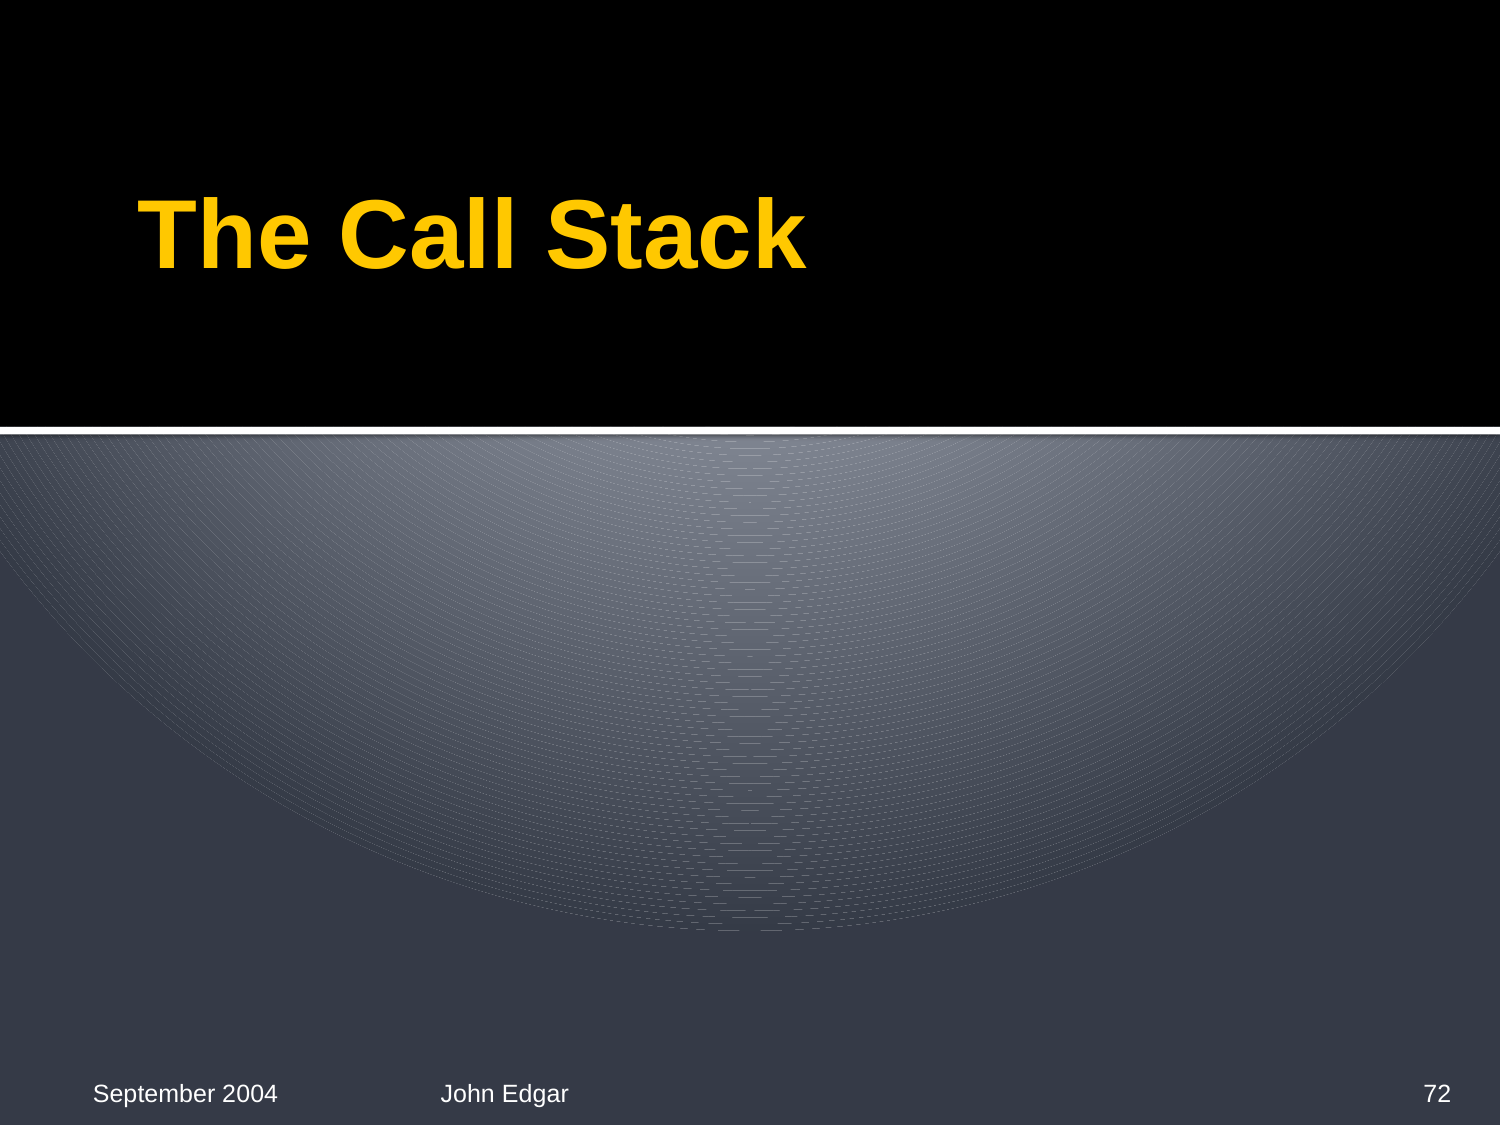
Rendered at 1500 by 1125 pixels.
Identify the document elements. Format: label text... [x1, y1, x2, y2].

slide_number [75, 1062, 425, 1108]
footer John Edgar [433, 1062, 1337, 1108]
slide_number 72 [1345, 1062, 1467, 1108]
title The Call Stack [123, 19, 1438, 288]
